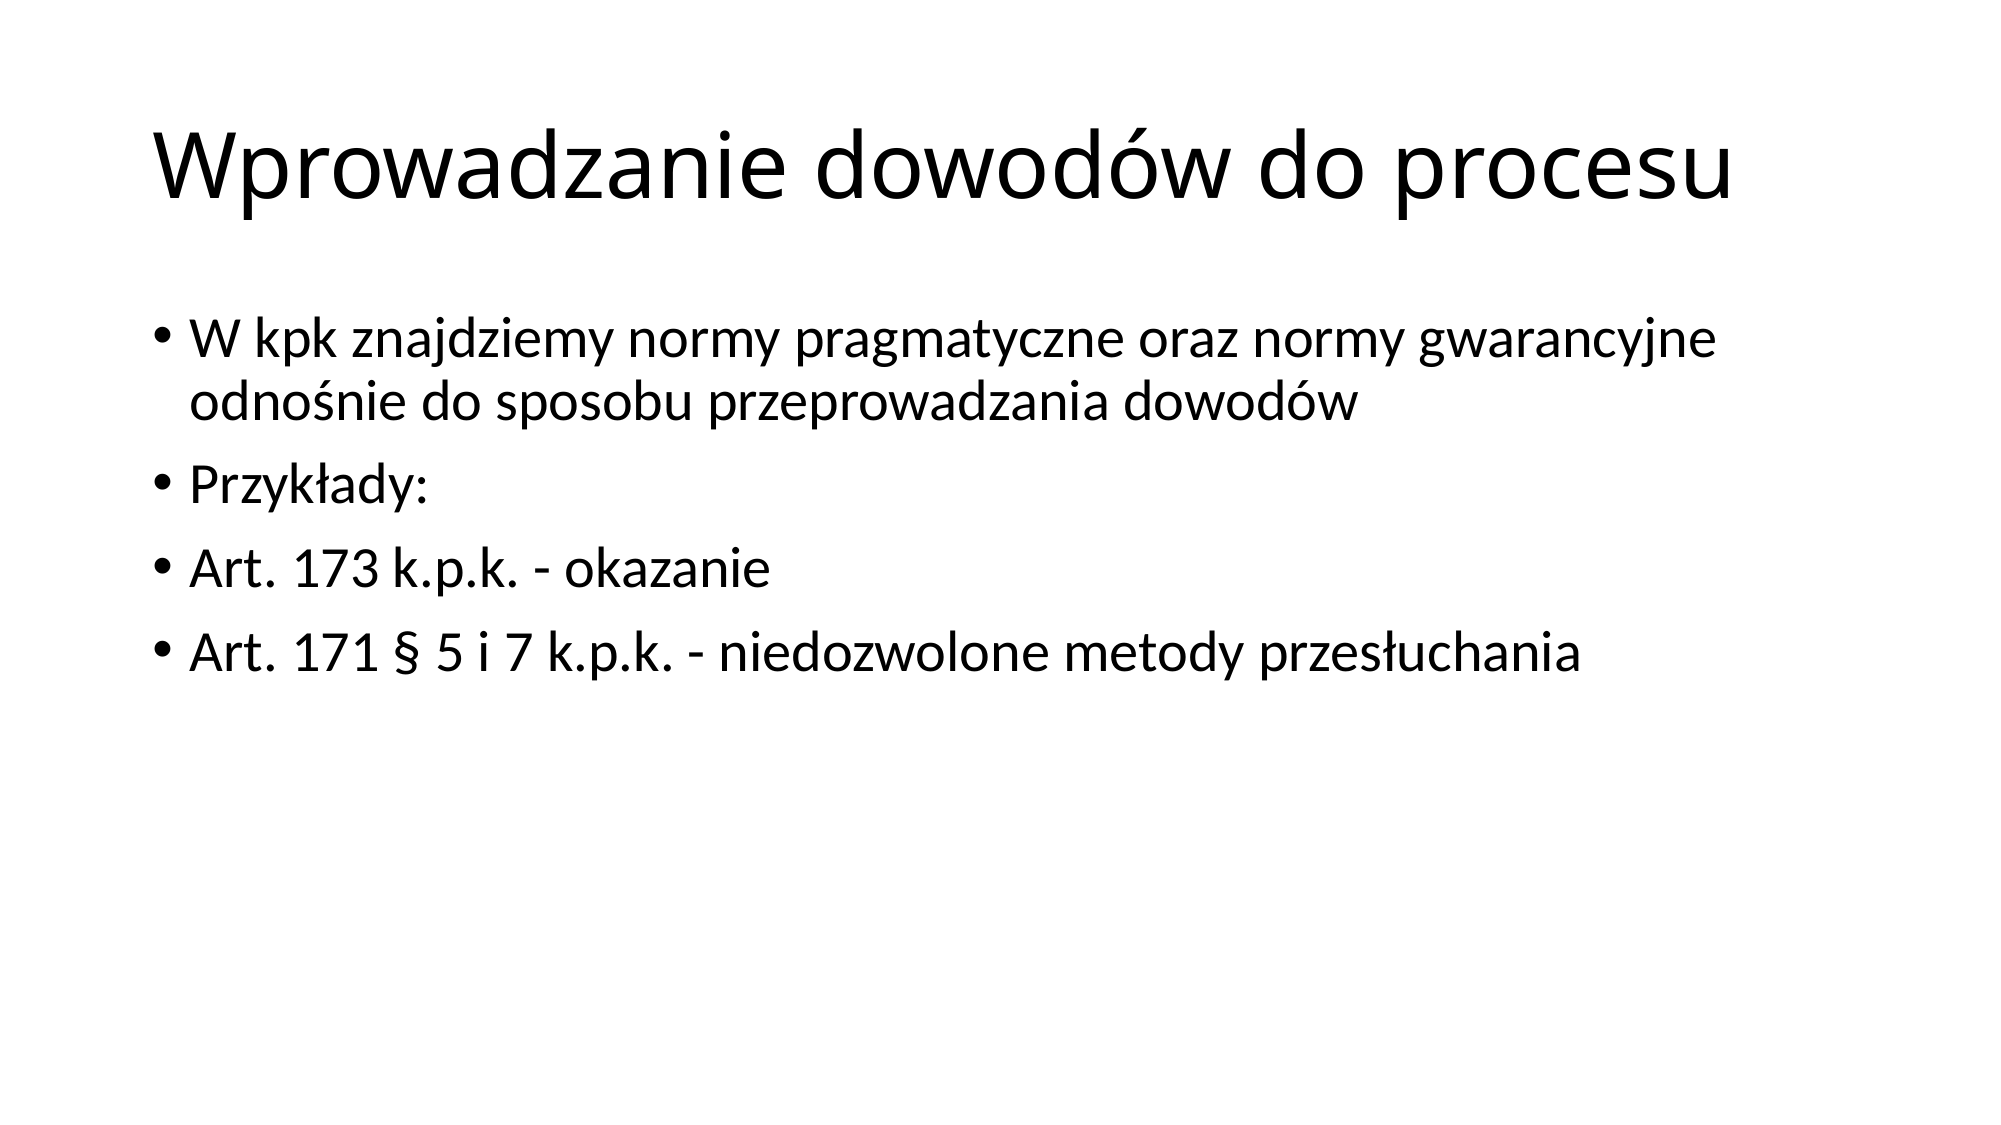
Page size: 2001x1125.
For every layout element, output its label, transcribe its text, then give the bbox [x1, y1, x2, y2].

title Wprowadzanie dowodów do procesu [137, 59, 1863, 278]
list W kpk znajdziemy normy pragmatyczne oraz normy gwarancyjne odnośnie do sposobu przeprowadzania dowodów Przykłady: Art. 173 k.p.k. - okazanie Art. 171 § 5 i 7 k.p.k. - niedozwolone metody przesłuchania [137, 299, 1863, 1014]
